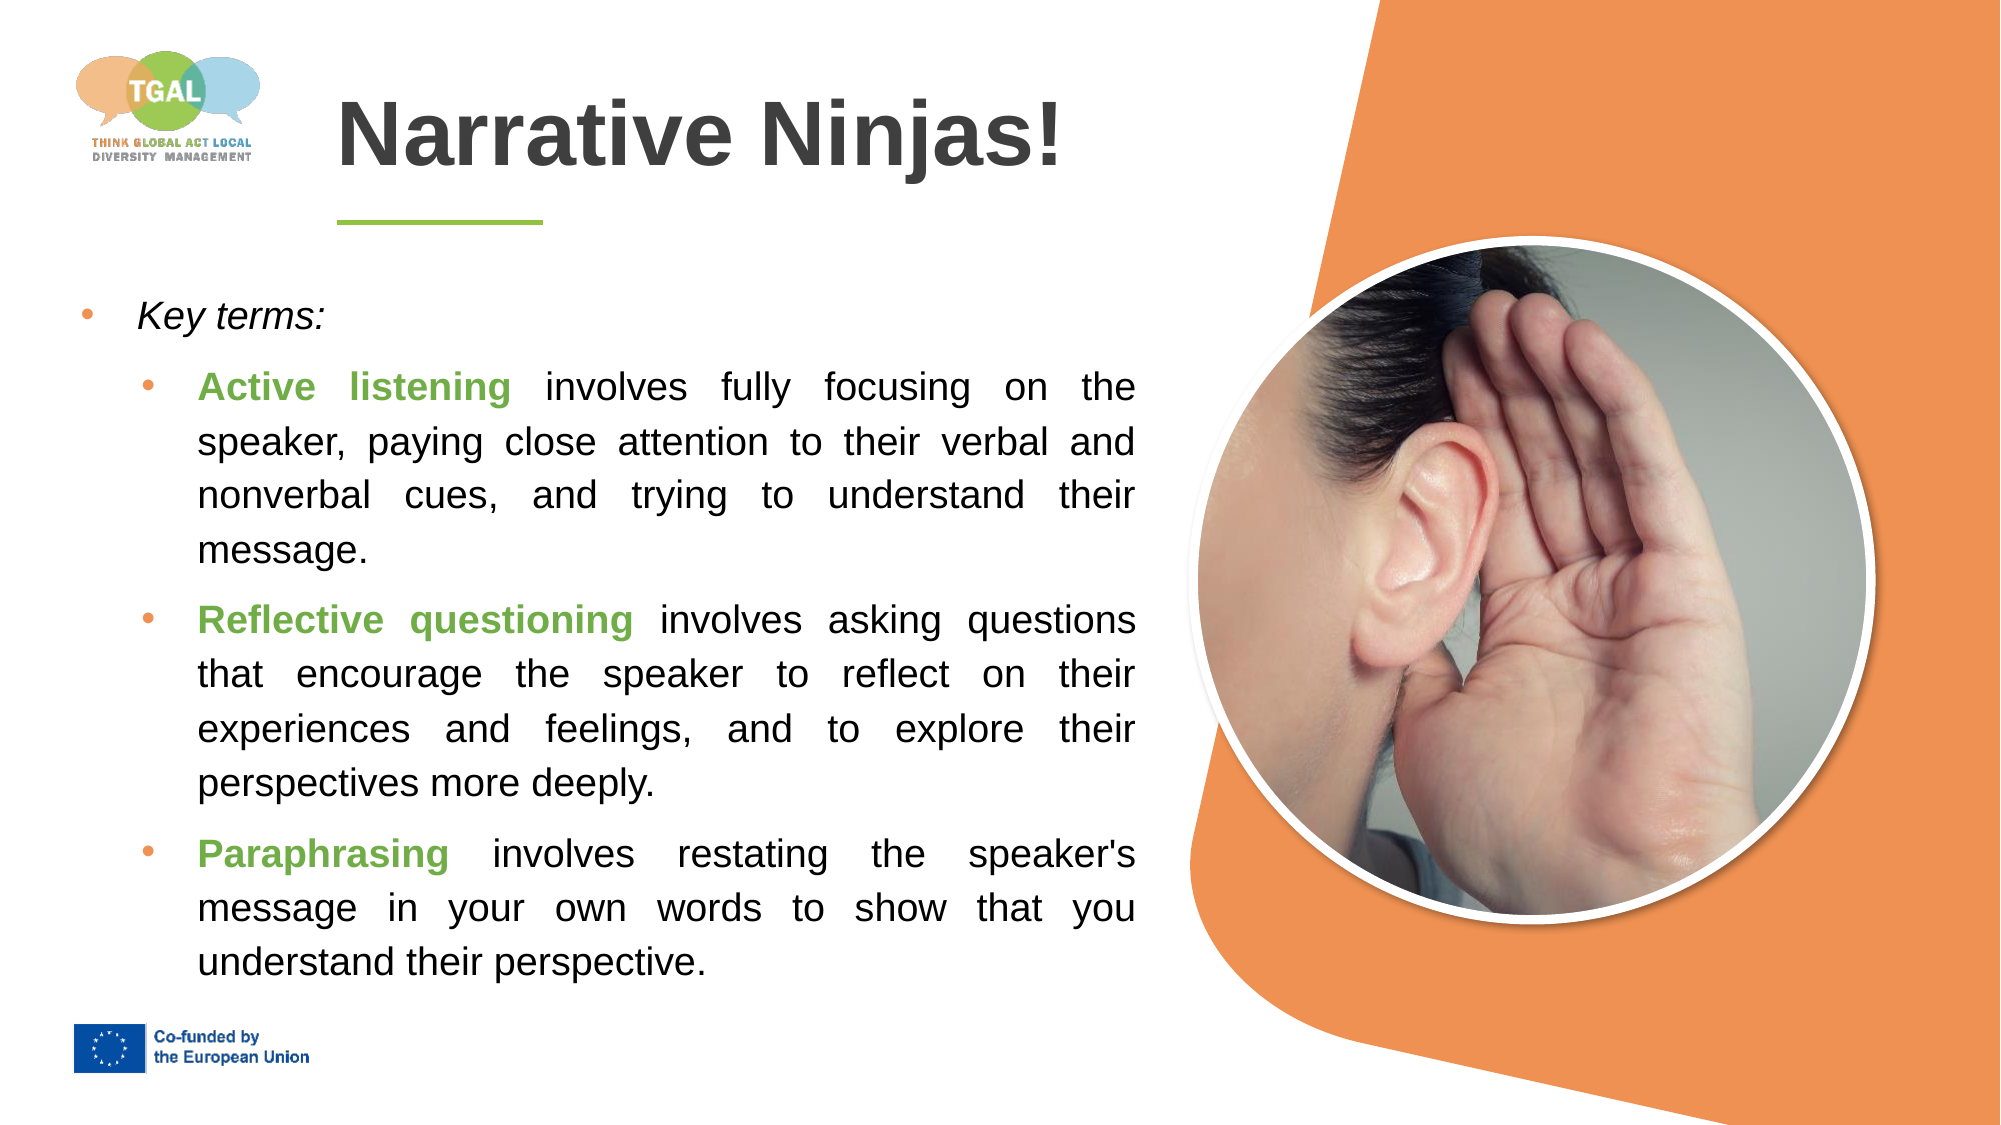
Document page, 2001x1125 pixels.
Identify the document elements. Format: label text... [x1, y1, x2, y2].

text_box [1205, 0, 2000, 1125]
picture [65, 1021, 323, 1076]
text_box Key terms: Active listening involves fully focusing on the speaker, paying close attention to their verbal and nonverbal cues, and trying to understand their message. Reflective questioning involves asking questions that encourage the speaker to reflect on their experiences and feelings, and to explore their perspectives more deeply. Paraphrasing involves restating the speaker's message in your own words to show that you understand their perspective. [65, 276, 1152, 885]
picture [1192, 240, 1872, 920]
picture [65, 2, 271, 209]
text_box Narrative Ninjas! [321, 66, 1120, 223]
